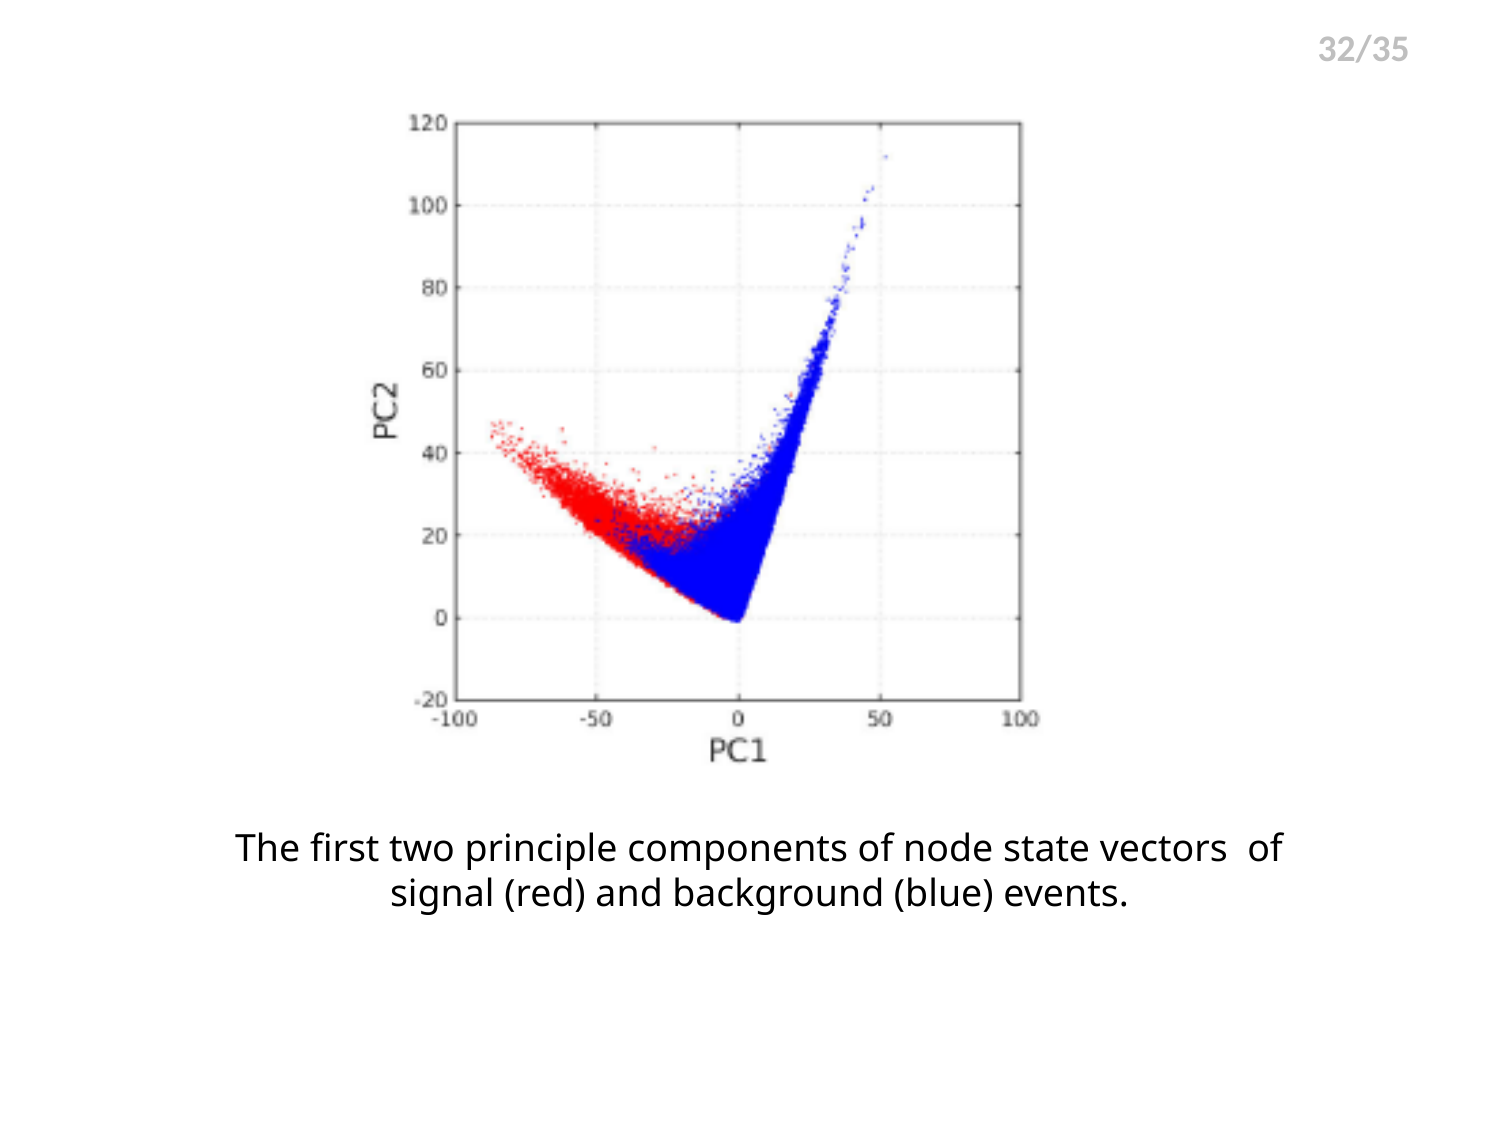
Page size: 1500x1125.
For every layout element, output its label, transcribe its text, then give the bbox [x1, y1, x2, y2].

text_box 32/35 [1302, 17, 1425, 77]
picture [312, 88, 1098, 787]
